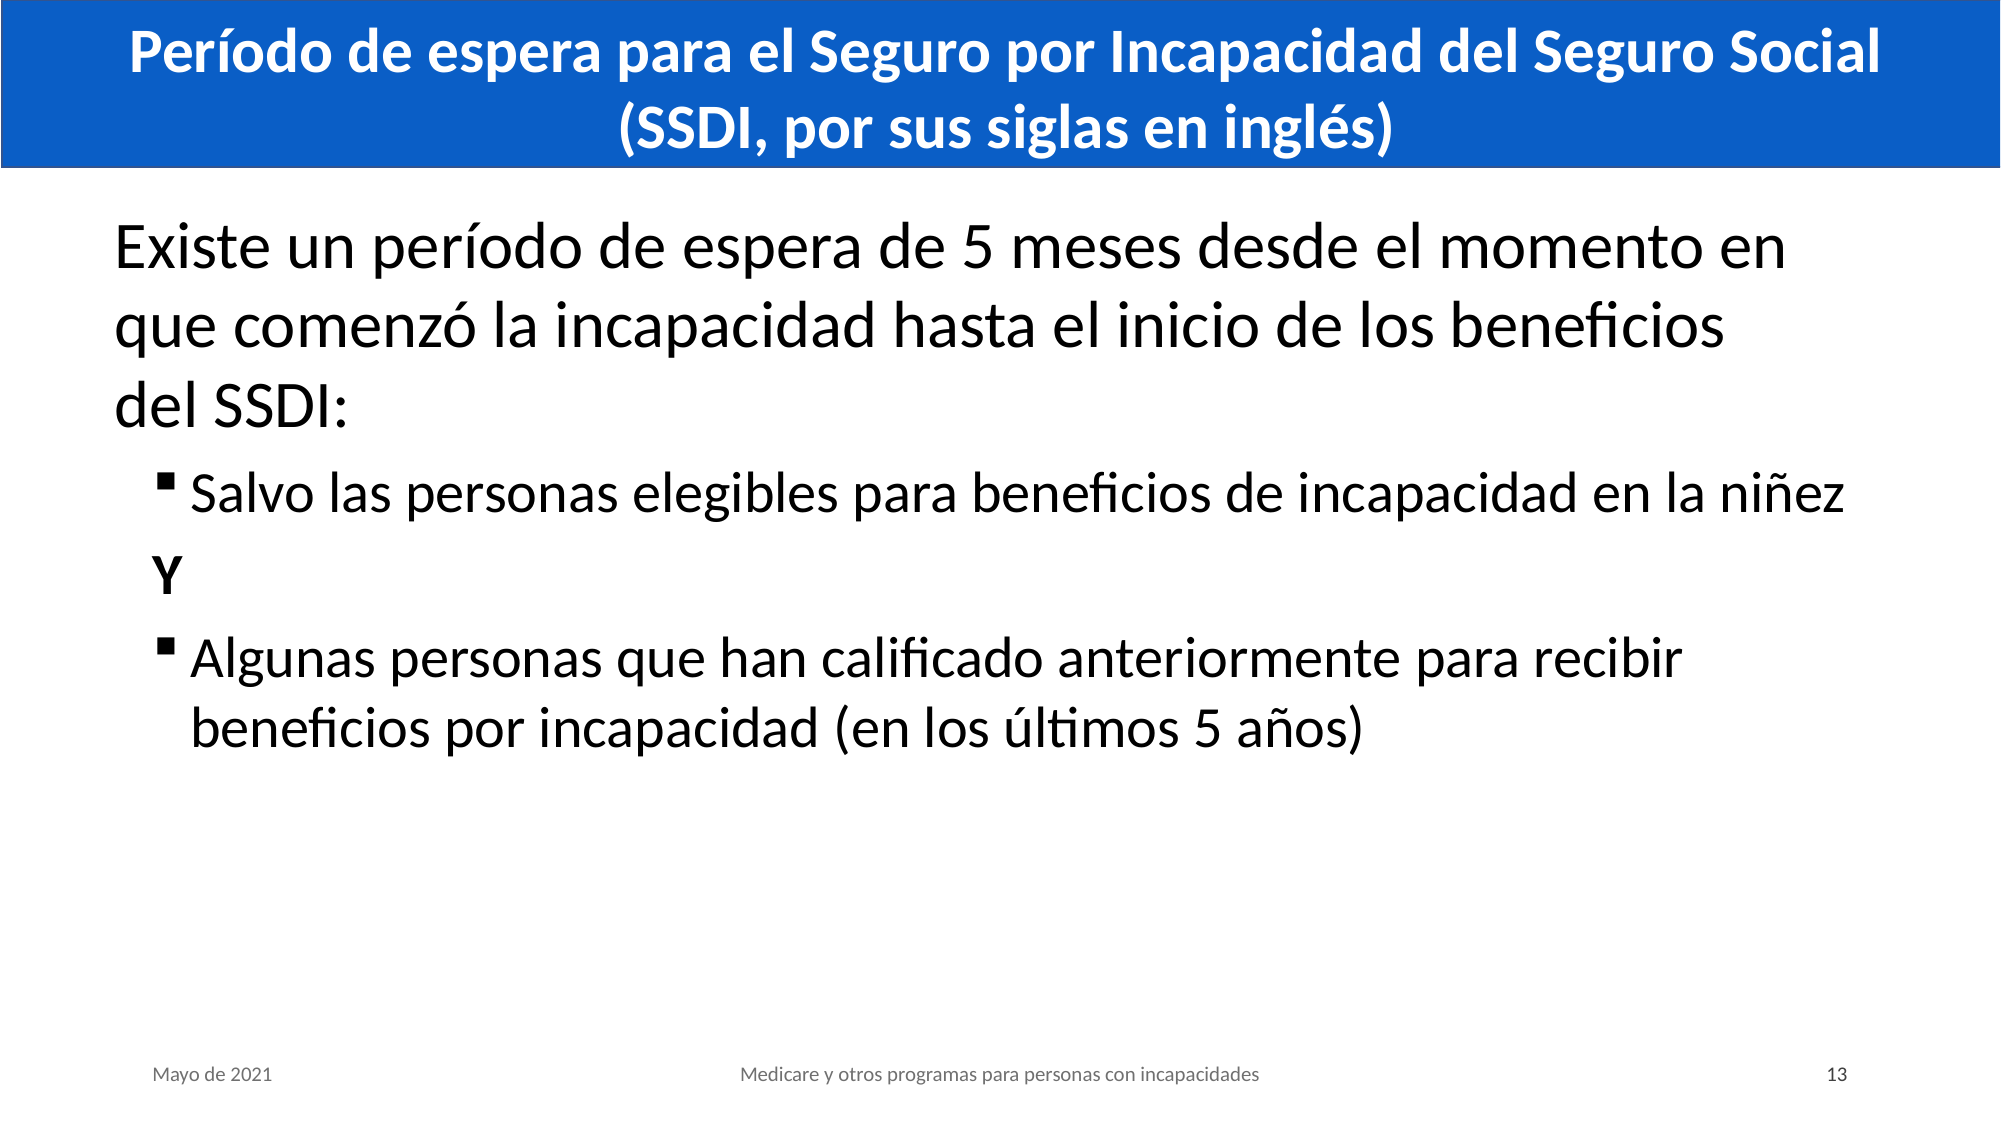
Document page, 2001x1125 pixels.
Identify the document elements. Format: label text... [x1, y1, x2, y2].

footer Medicare y otros programas para personas con incapacidades [662, 1042, 1338, 1103]
list Existe un período de espera de 5 meses desde el momento en que comenzó la incapacidad hasta el inicio de los beneficios del SSDI: Salvo las personas elegibles para beneficios de incapacidad en la niñez Y Algunas personas que han calificado anteriormente para recibir beneficios por incapacidad (en los últimos 5 años) [99, 193, 1914, 1018]
title Período de espera para el Seguro por Incapacidad del Seguro Social (SSDI, por sus siglas en inglés) [56, 1, 1957, 169]
slide_number Mayo de 2021 [137, 1042, 588, 1103]
